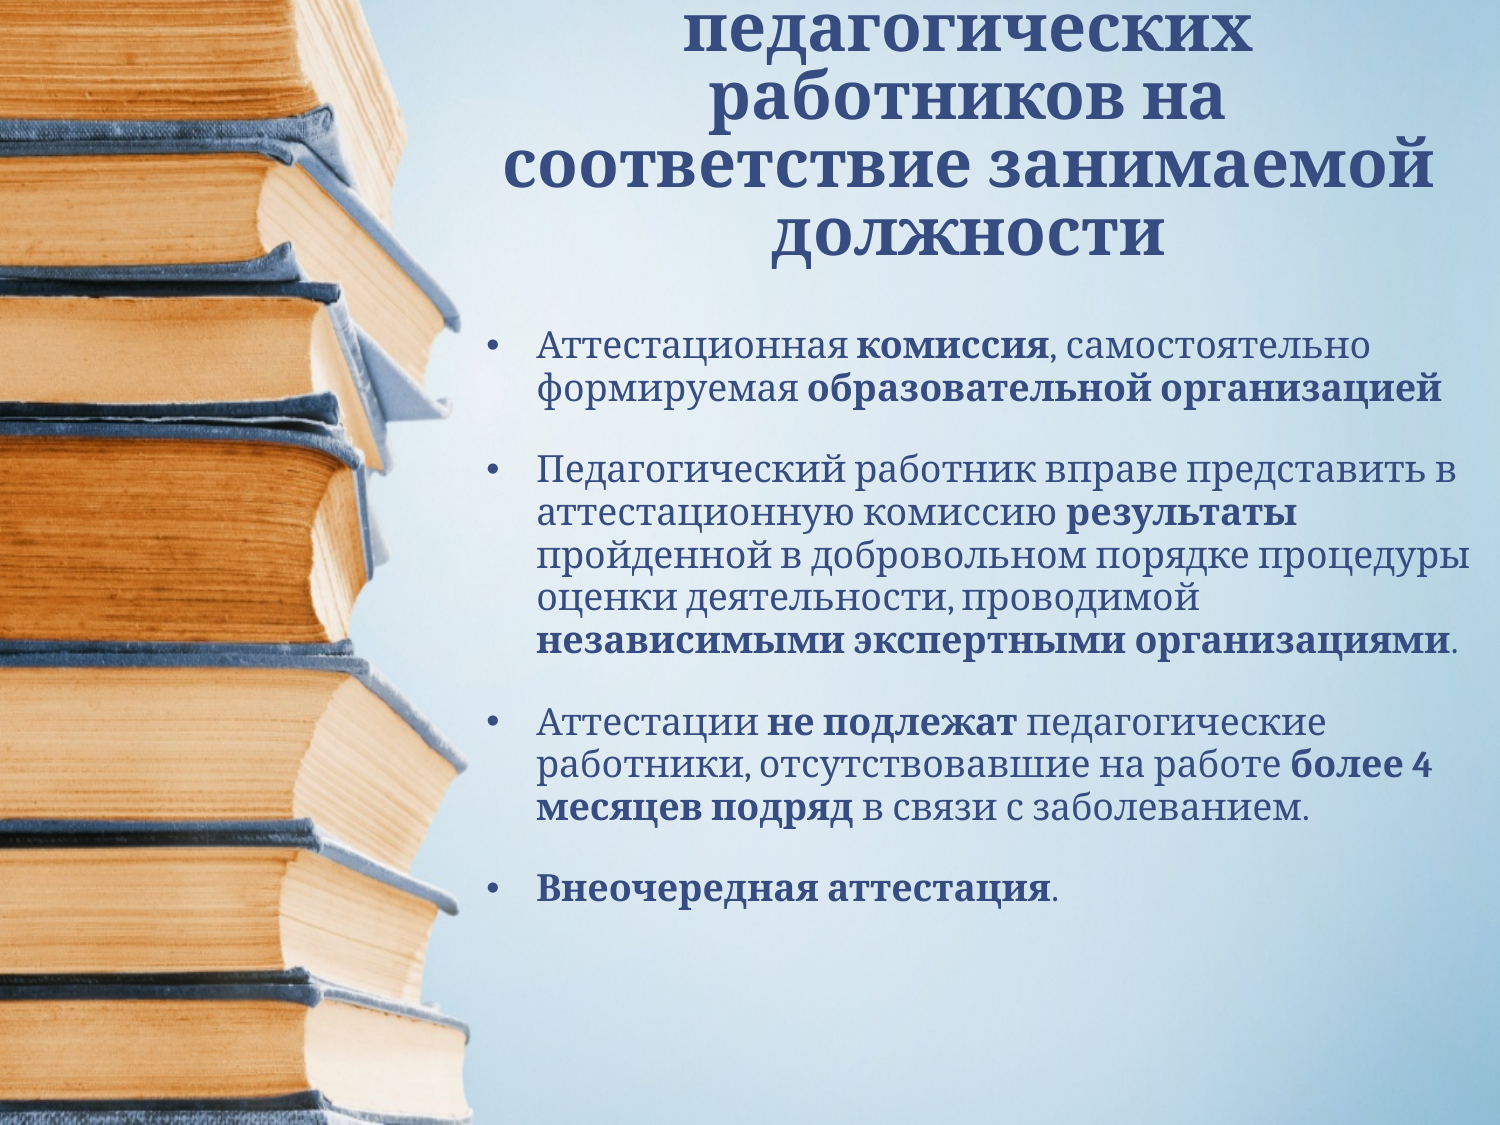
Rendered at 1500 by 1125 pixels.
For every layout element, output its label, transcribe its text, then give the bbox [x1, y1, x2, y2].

title Изменения в порядке аттестации педагогических работников на соответствие занимаемой должности [466, 12, 1471, 280]
list Аттестационная комиссия, самостоятельно формируемая образовательной организацией Педагогический работник вправе представить в аттестационную комиссию результаты пройденной в добровольном порядке процедуры оценки деятельности, проводимой независимыми экспертными организациями. Аттестации не подлежат педагогические работники, отсутствовавшие на работе более 4 месяцев подряд в связи с заболеванием. Внеочередная аттестация. [466, 314, 1500, 1083]
picture [0, 0, 1500, 1125]
